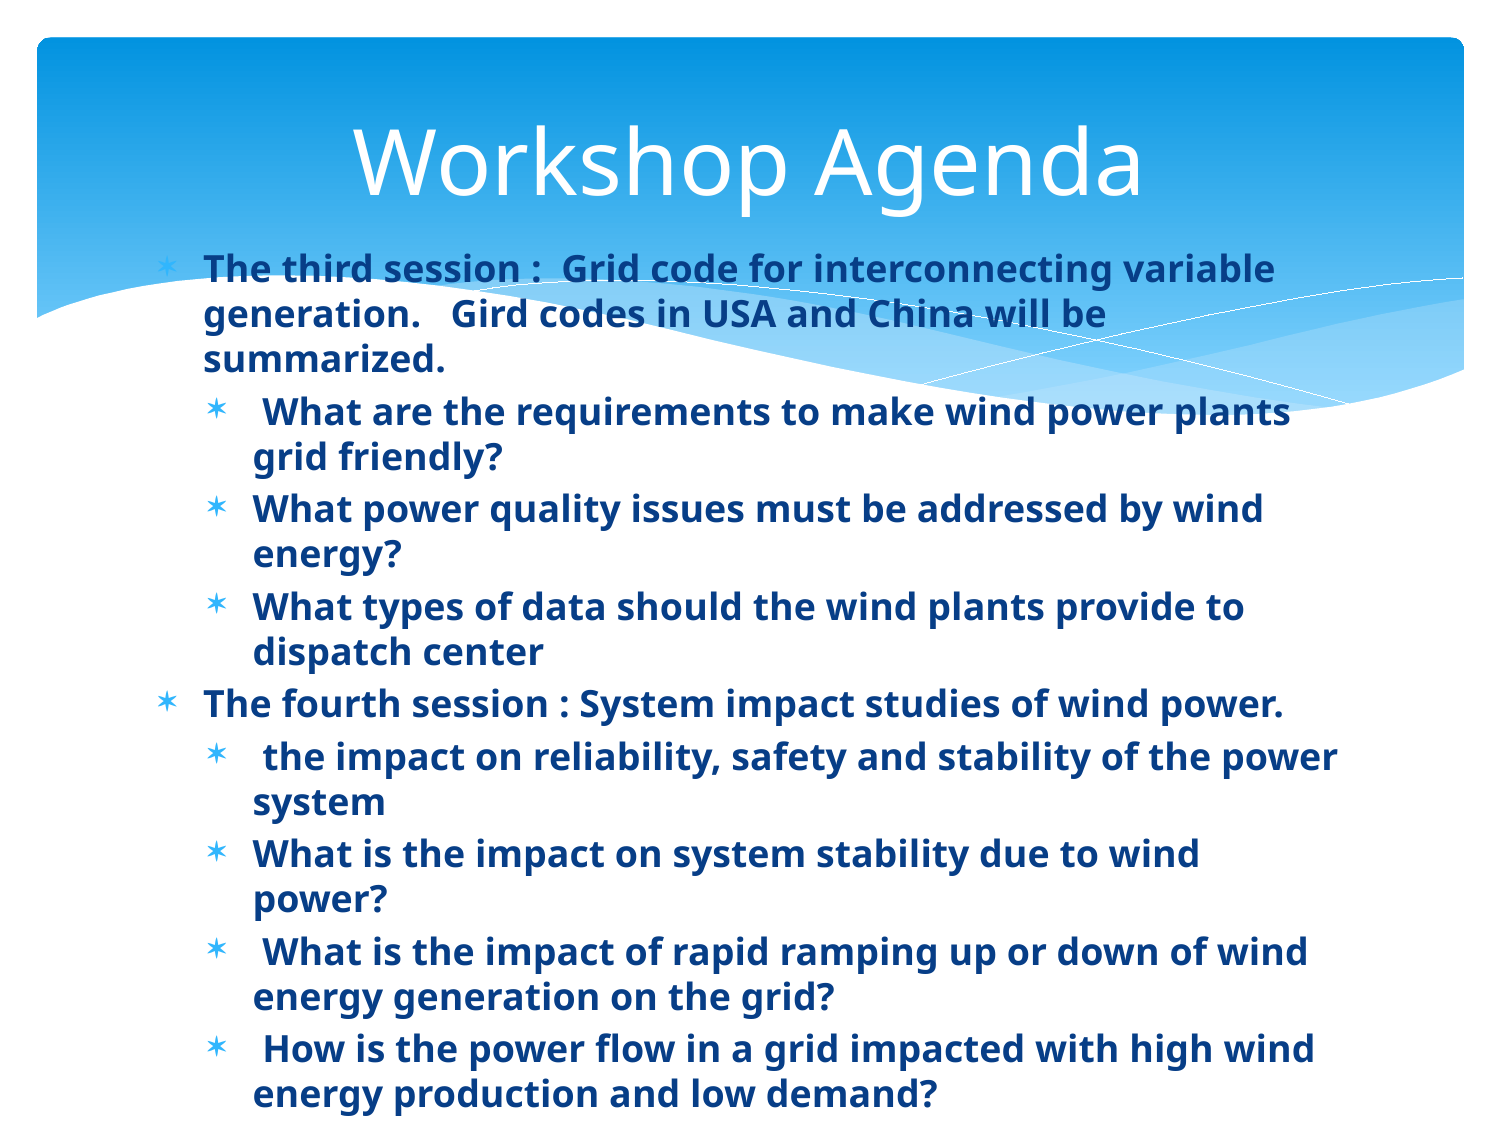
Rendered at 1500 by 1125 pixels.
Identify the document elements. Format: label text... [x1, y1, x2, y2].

title Workshop Agenda [75, 55, 1425, 261]
list The third session : Grid code for interconnecting variable generation. Gird codes in USA and China will be summarized. What are the requirements to make wind power plants grid friendly? What power quality issues must be addressed by wind energy? What types of data should the wind plants provide to dispatch center The fourth session : System impact studies of wind power. the impact on reliability, safety and stability of the power system What is the impact on system stability due to wind power? What is the impact of rapid ramping up or down of wind energy generation on the grid? How is the power flow in a grid impacted with high wind energy production and low demand? What changes must be made to the grid to accommodate wind energy? [143, 261, 1359, 1005]
